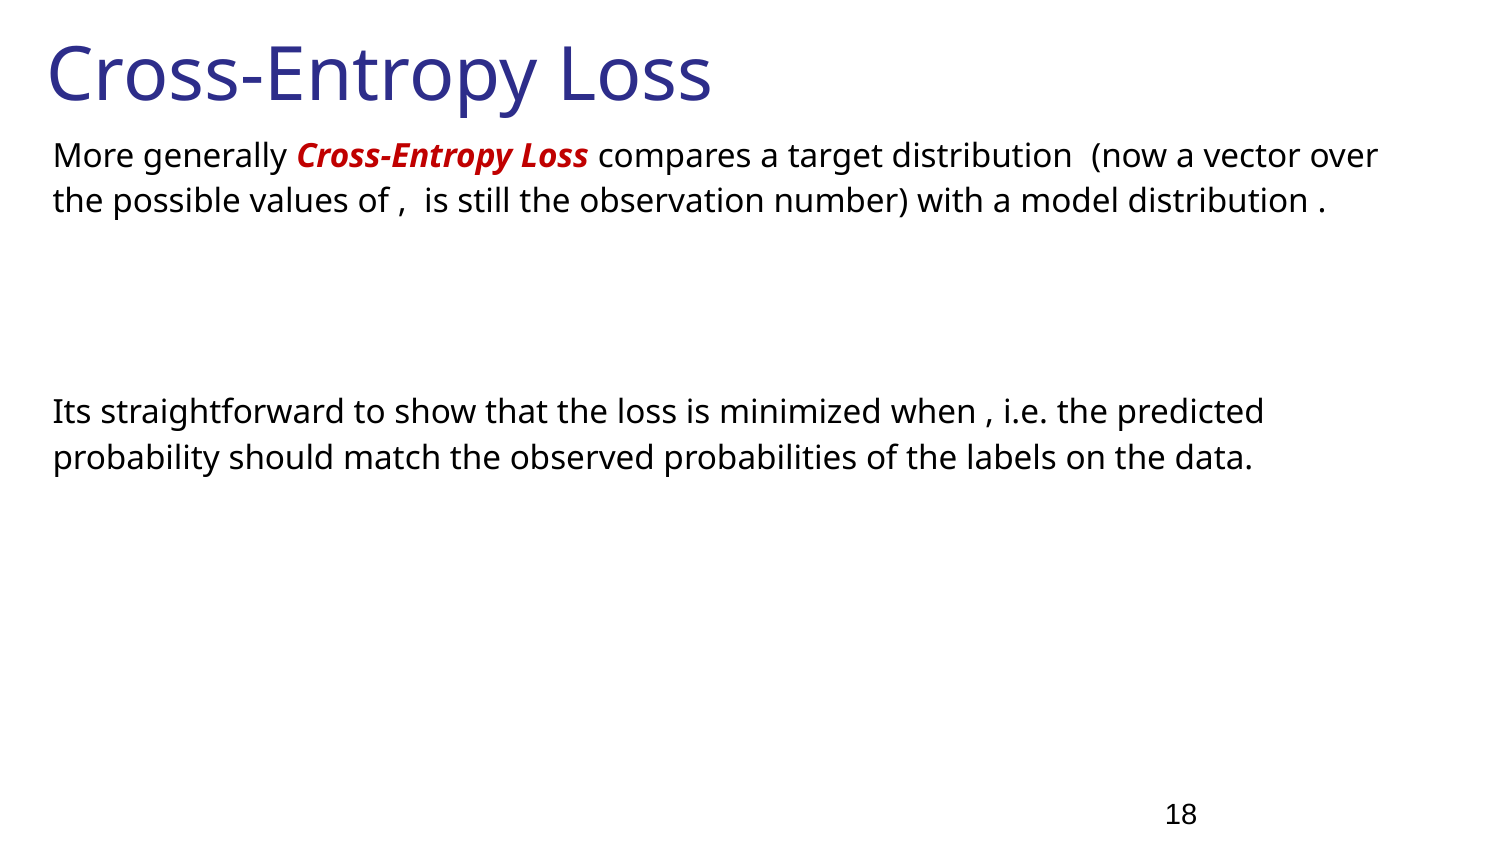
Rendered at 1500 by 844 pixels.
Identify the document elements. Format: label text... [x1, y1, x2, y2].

slide_number 18 [1149, 787, 1500, 844]
title Cross-Entropy Loss [31, 0, 1500, 141]
